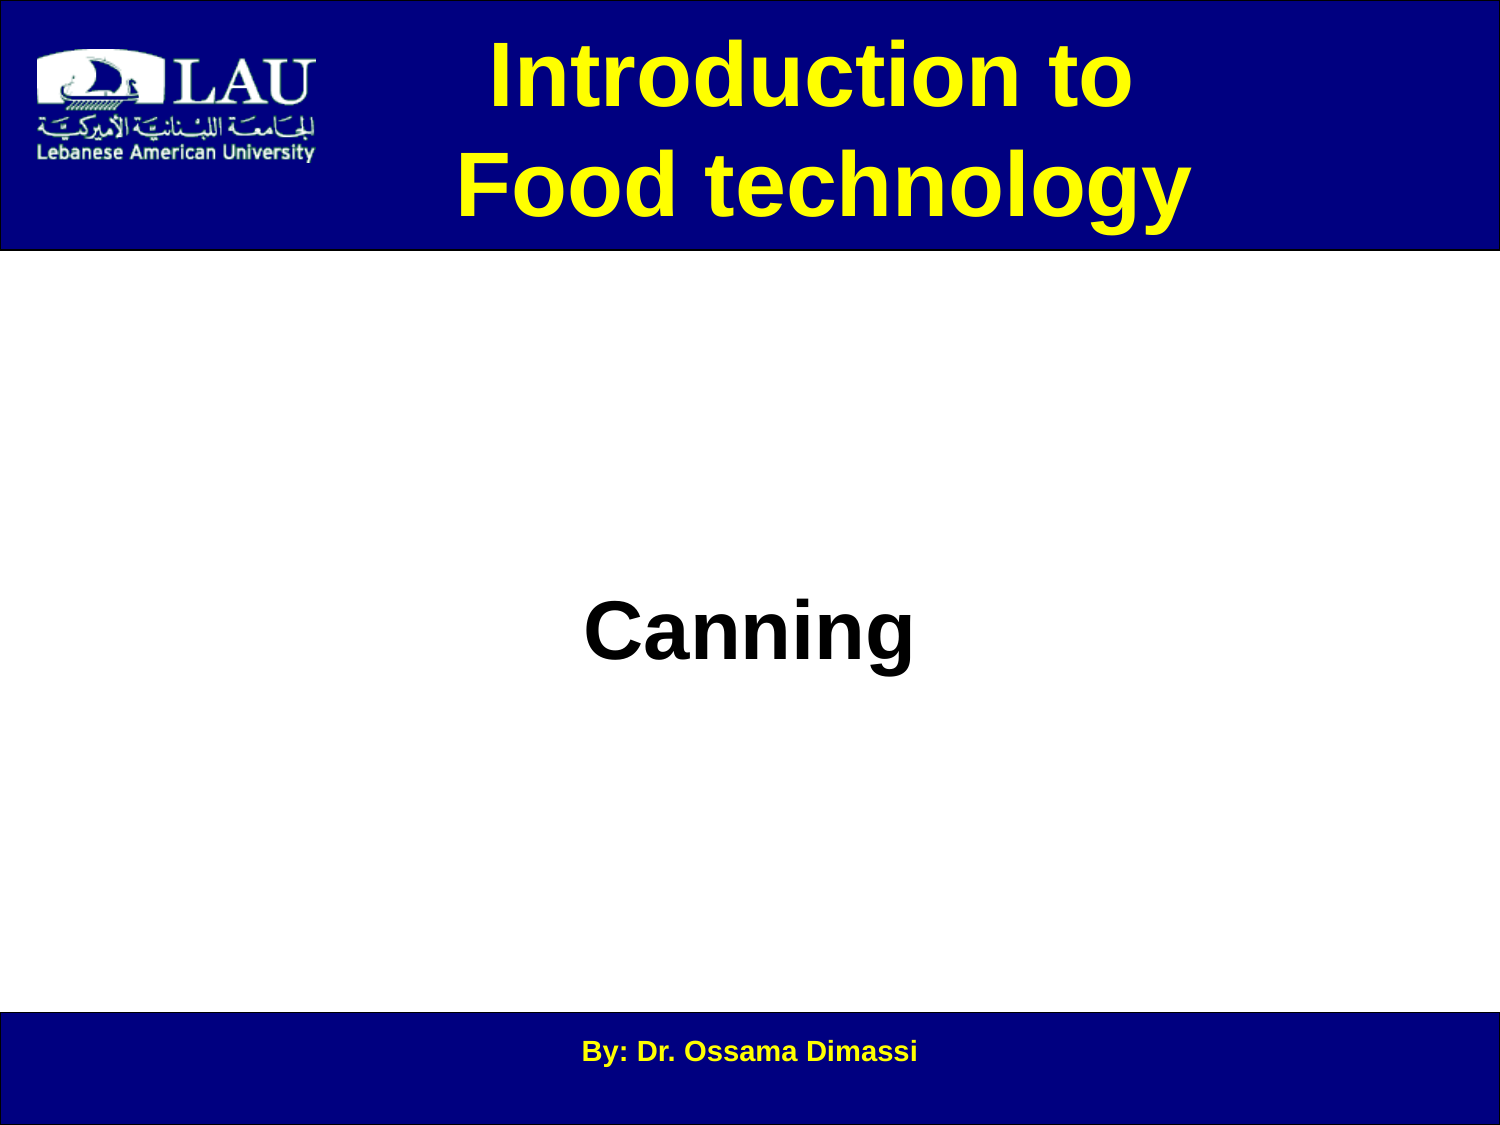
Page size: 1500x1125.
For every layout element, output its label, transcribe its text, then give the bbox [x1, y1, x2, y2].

list Canning [74, 262, 1426, 1006]
footer By: Dr. Ossama Dimassi [512, 1024, 988, 1103]
picture [37, 49, 187, 163]
text_box Introduction to Food technology [187, 12, 1463, 238]
